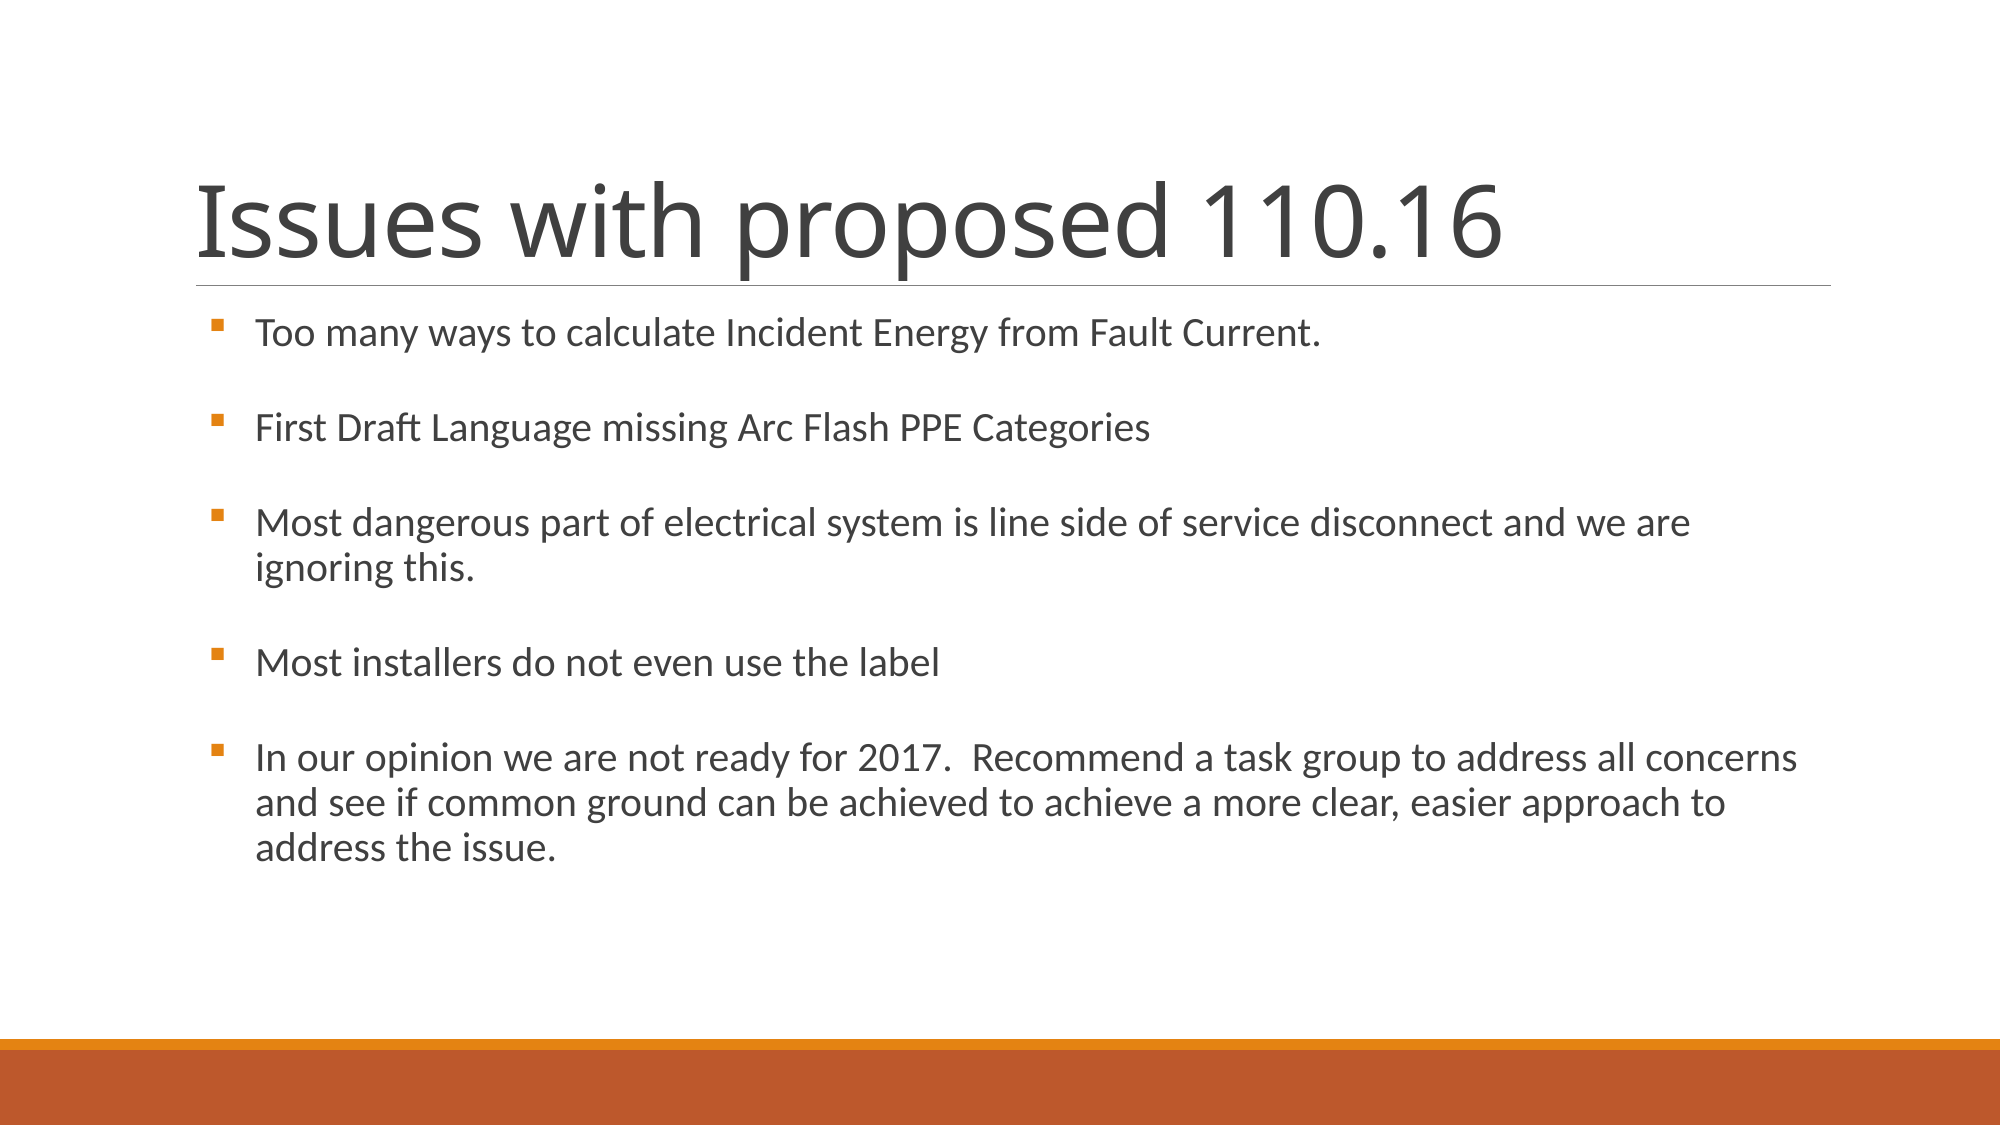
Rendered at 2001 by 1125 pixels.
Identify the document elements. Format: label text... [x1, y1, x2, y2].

title Issues with proposed 110.16 [180, 47, 1830, 285]
list Too many ways to calculate Incident Energy from Fault Current. First Draft Language missing Arc Flash PPE Categories Most dangerous part of electrical system is line side of service disconnect and we are ignoring this. Most installers do not even use the label In our opinion we are not ready for 2017. Recommend a task group to address all concerns and see if common ground can be achieved to achieve a more clear, easier approach to address the issue. [180, 302, 1830, 963]
